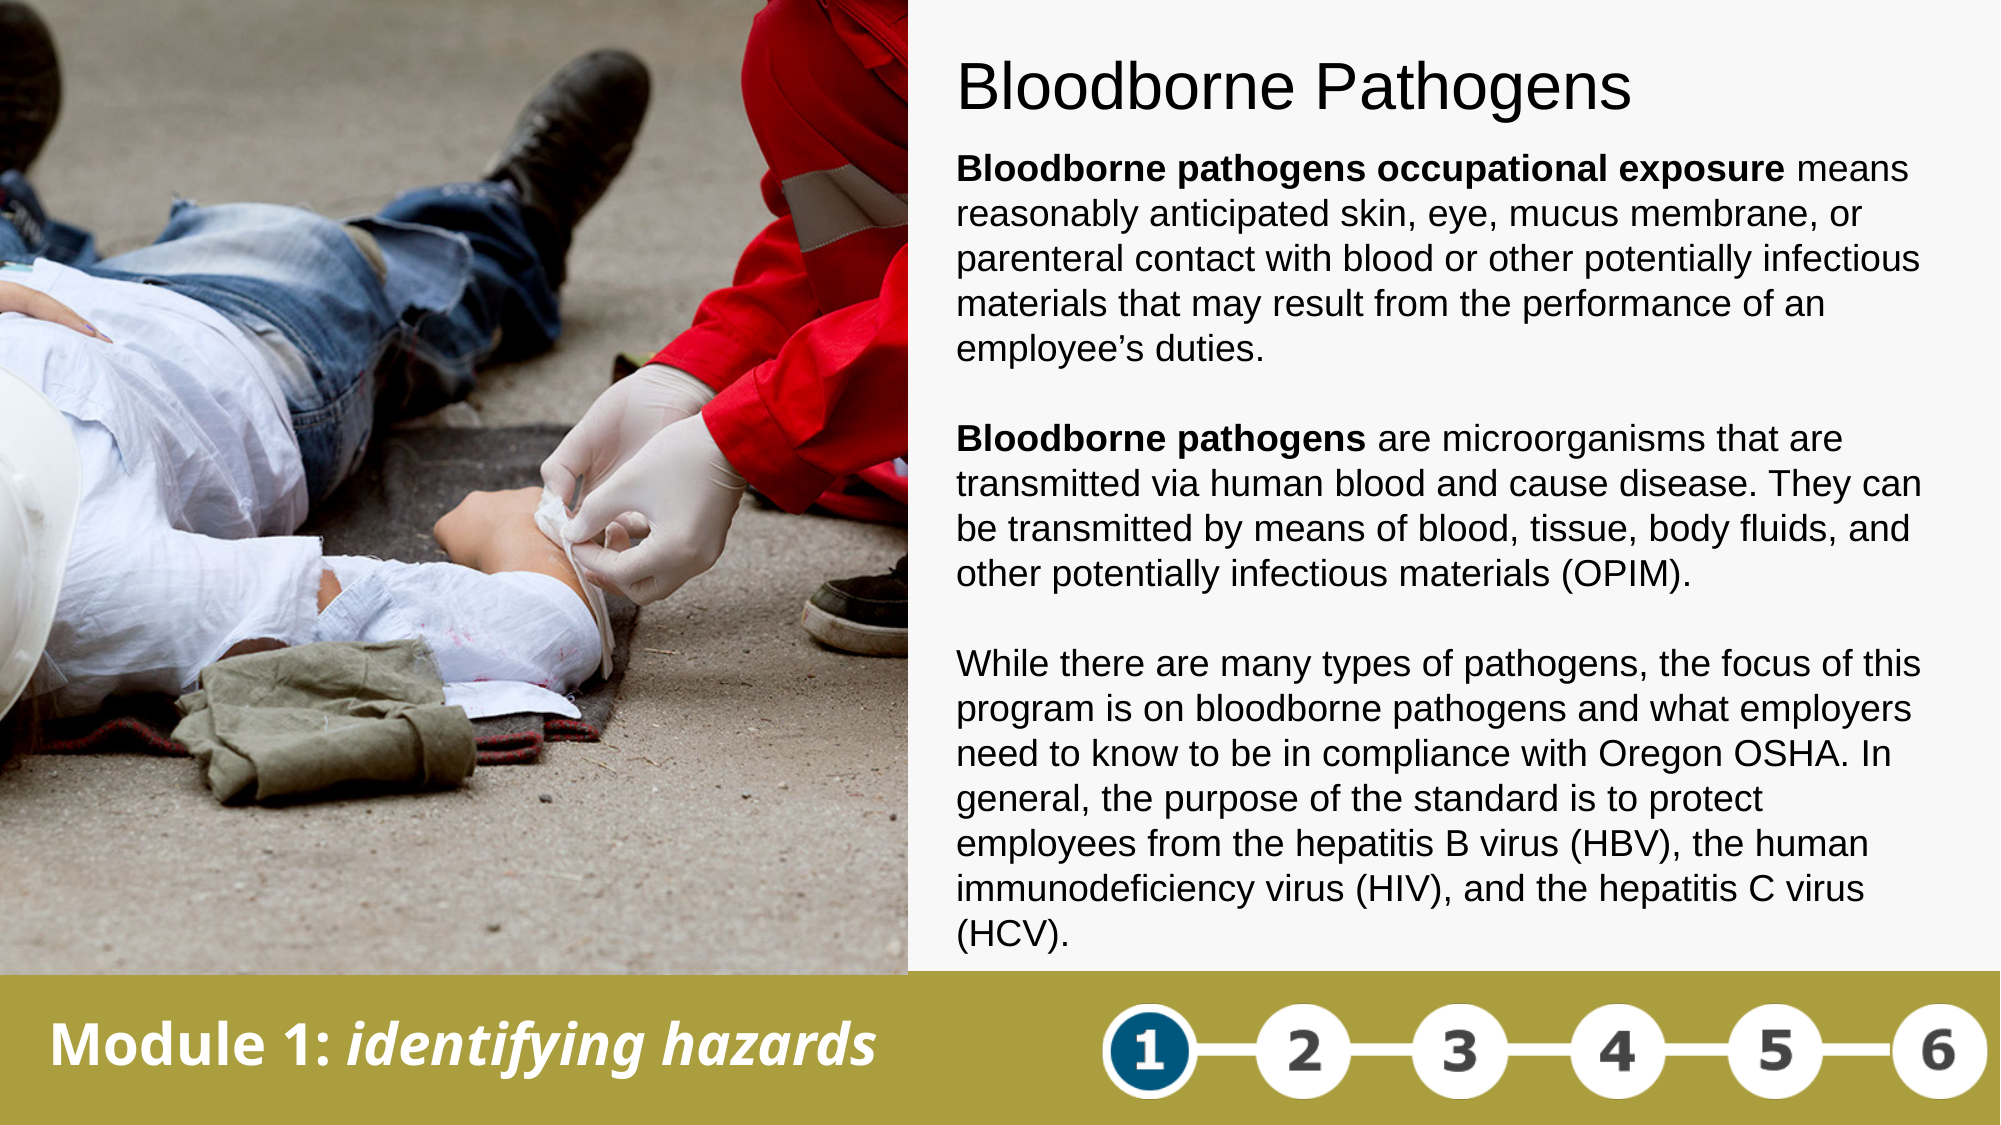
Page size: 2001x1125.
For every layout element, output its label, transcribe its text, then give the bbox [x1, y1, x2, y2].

text_box Module 1: identifying hazards [33, 999, 1073, 1085]
text_box Bloodborne Pathogens [941, 44, 1948, 136]
picture [1080, 974, 2000, 1125]
text_box [0, 971, 2000, 1125]
text_box Bloodborne pathogens occupational exposure means reasonably anticipated skin, eye, mucus membrane, or parenteral contact with blood or other potentially infectious materials that may result from the performance of an employee’s duties. Bloodborne pathogens are microorganisms that are transmitted via human blood and cause disease. They can be transmitted by means of blood, tissue, body fluids, and other potentially infectious materials (OPIM). While there are many types of pathogens, the focus of this program is on bloodborne pathogens and what employers need to know to be in compliance with Oregon OSHA. In general, the purpose of the standard is to protect employees from the hepatitis B virus (HBV), the human immunodeficiency virus (HIV), and the hepatitis C virus (HCV). [941, 136, 1949, 962]
picture [0, 0, 908, 975]
